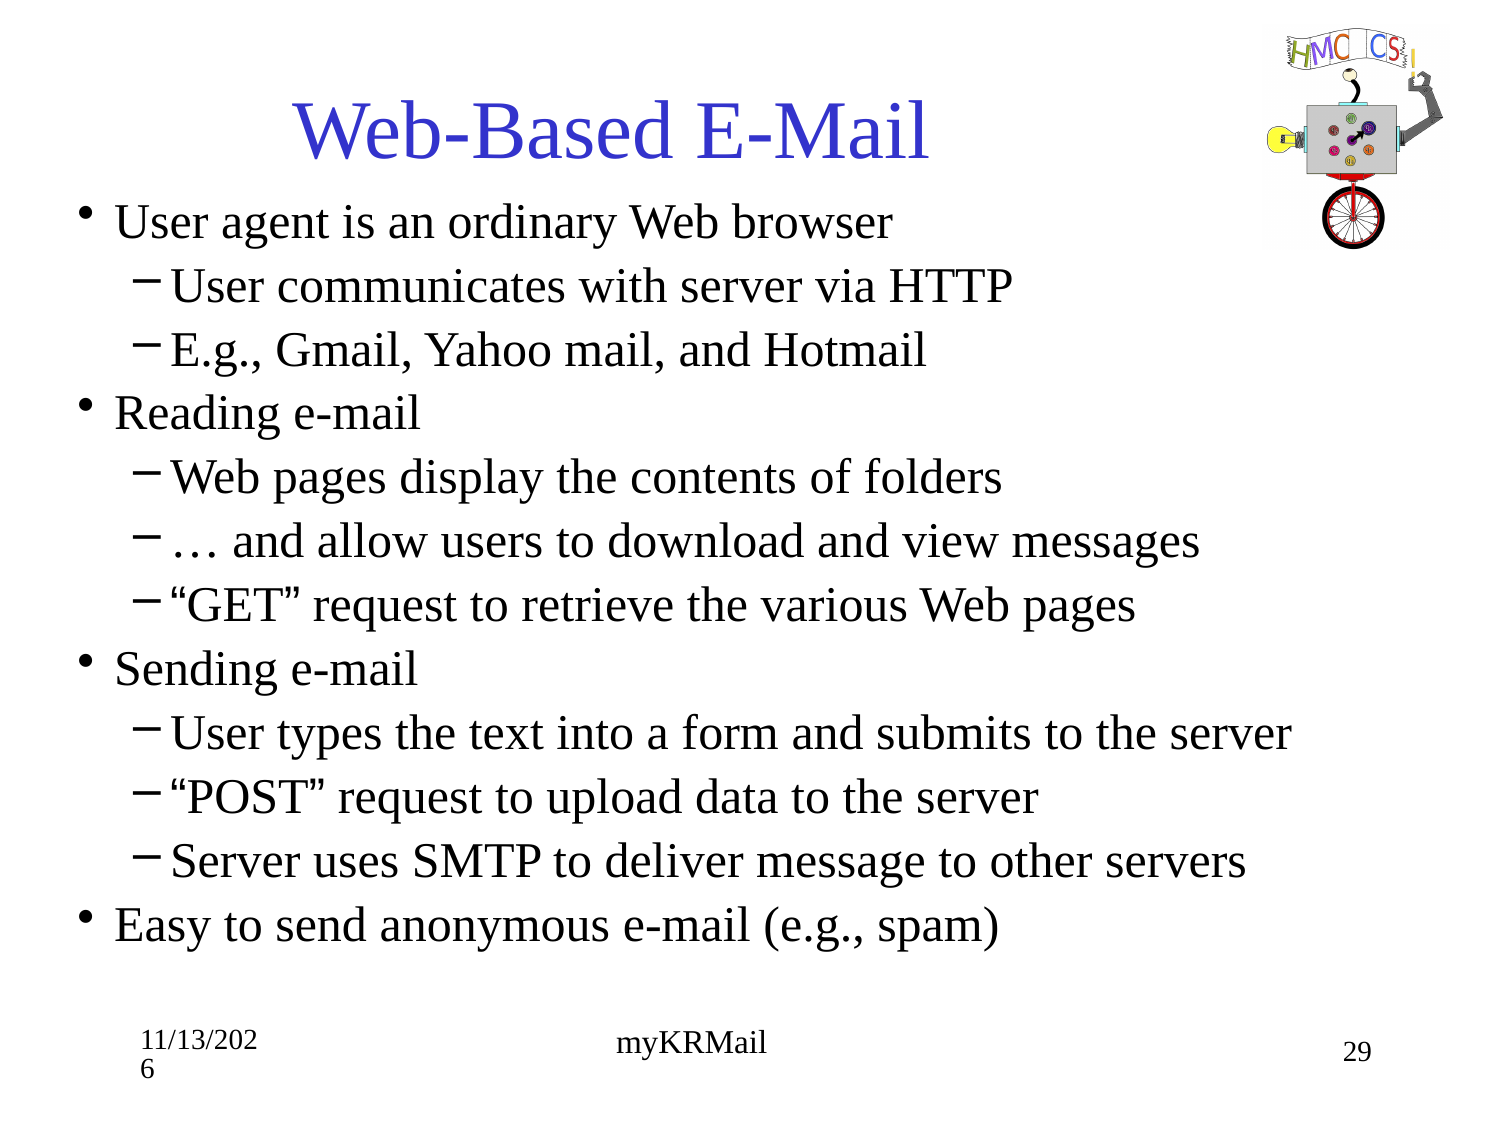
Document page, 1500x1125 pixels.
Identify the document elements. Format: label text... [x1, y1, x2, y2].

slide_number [125, 1012, 288, 1063]
list User agent is an ordinary Web browser User communicates with server via HTTP E.g., Gmail, Yahoo mail, and Hotmail Reading e-mail Web pages display the contents of folders … and allow users to download and view messages “GET” request to retrieve the various Web pages Sending e-mail User types the text into a form and submits to the server “POST” request to upload data to the server Server uses SMTP to deliver message to other servers Easy to send anonymous e-mail (e.g., spam) [62, 187, 1488, 975]
picture [1262, 24, 1450, 187]
title Web-Based E-Mail [62, 24, 1163, 187]
slide_number 29 [1074, 1025, 1388, 1100]
